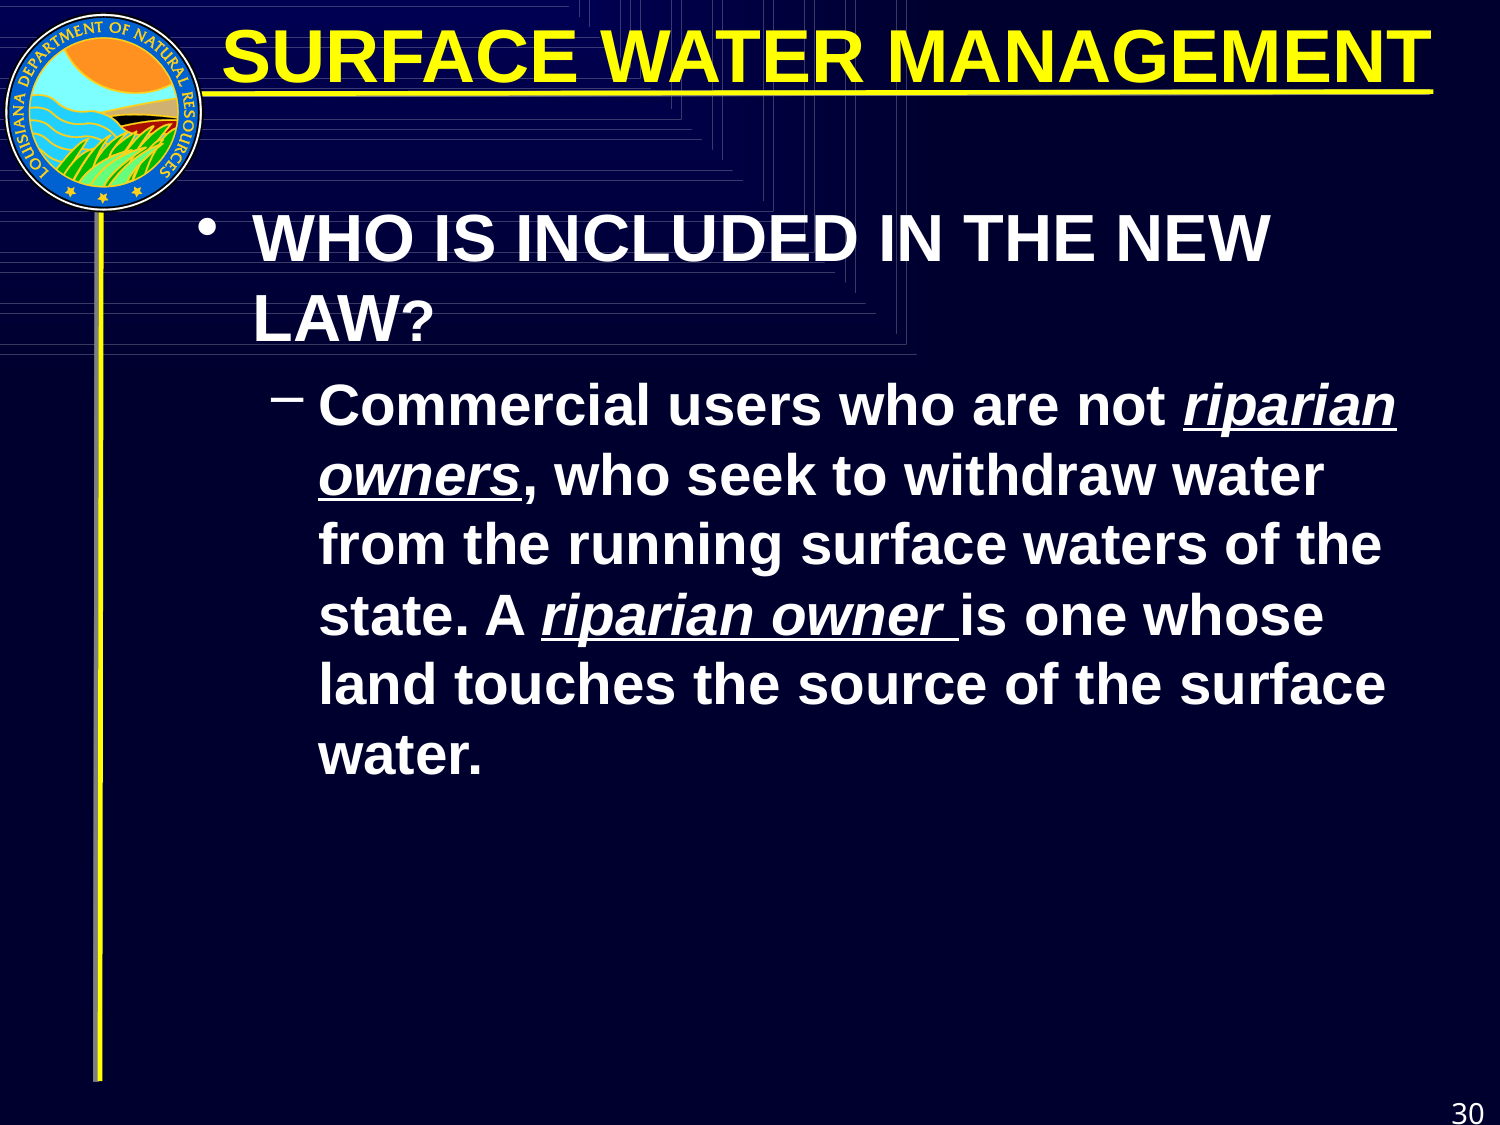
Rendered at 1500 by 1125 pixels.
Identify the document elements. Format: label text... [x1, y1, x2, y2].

slide_number 30 [1074, 1087, 1500, 1125]
list WHO IS INCLUDED IN THE NEW LAW? Commercial users who are not riparian owners, who seek to withdraw water from the running surface waters of the state. A riparian owner is one whose land touches the source of the surface water. [180, 187, 1457, 1001]
text_box SURFACE WATER MANAGEMENT [189, 0, 1465, 188]
